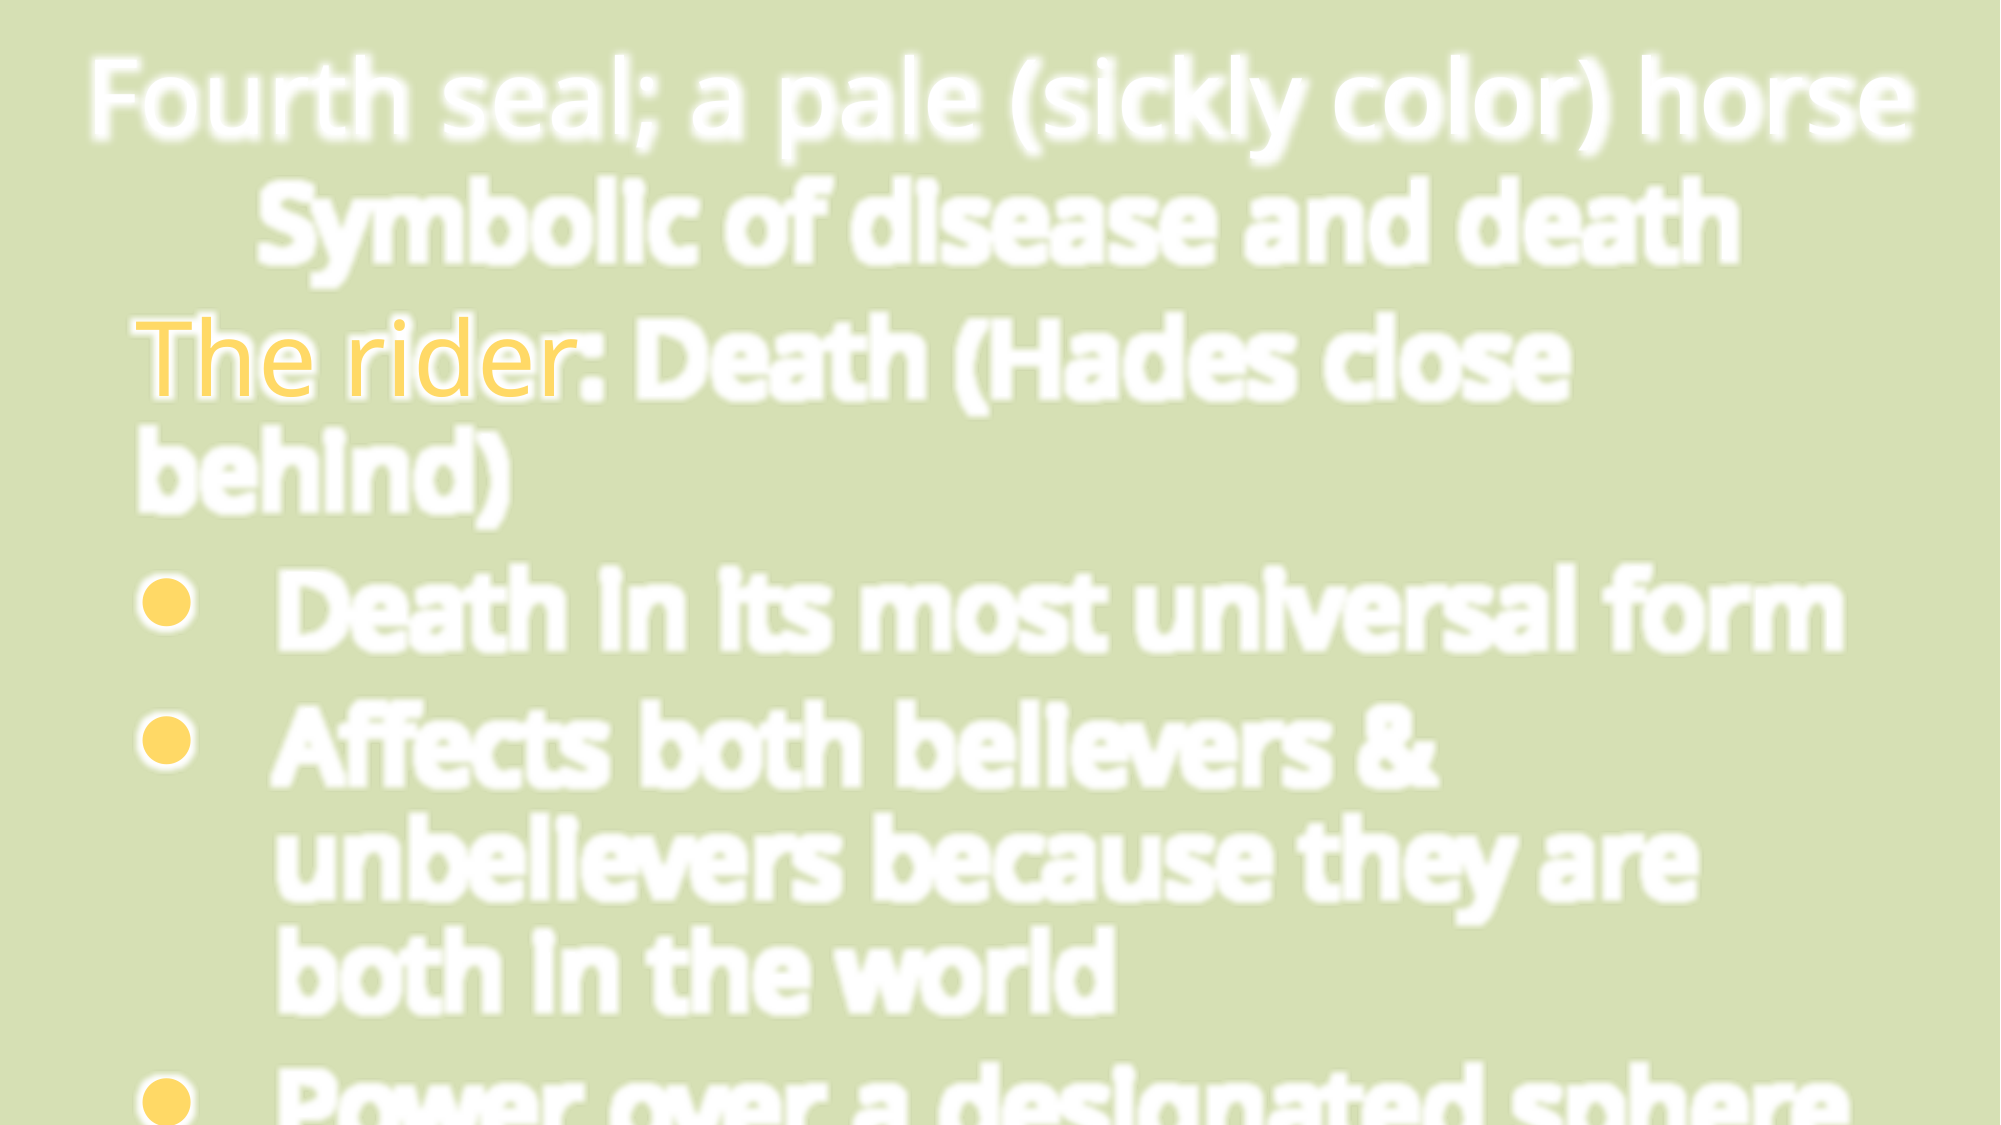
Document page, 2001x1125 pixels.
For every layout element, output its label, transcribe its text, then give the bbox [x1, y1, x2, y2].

text_box Symbolic of disease and death The rider: Death (Hades close behind) Death in its most universal form Affects both believers & unbelievers because they are both in the world Power over a designated sphere was given to him- a fourth part, no more [120, 161, 1880, 1065]
text_box Fourth seal; a pale (sickly color) horse [0, 36, 2000, 162]
